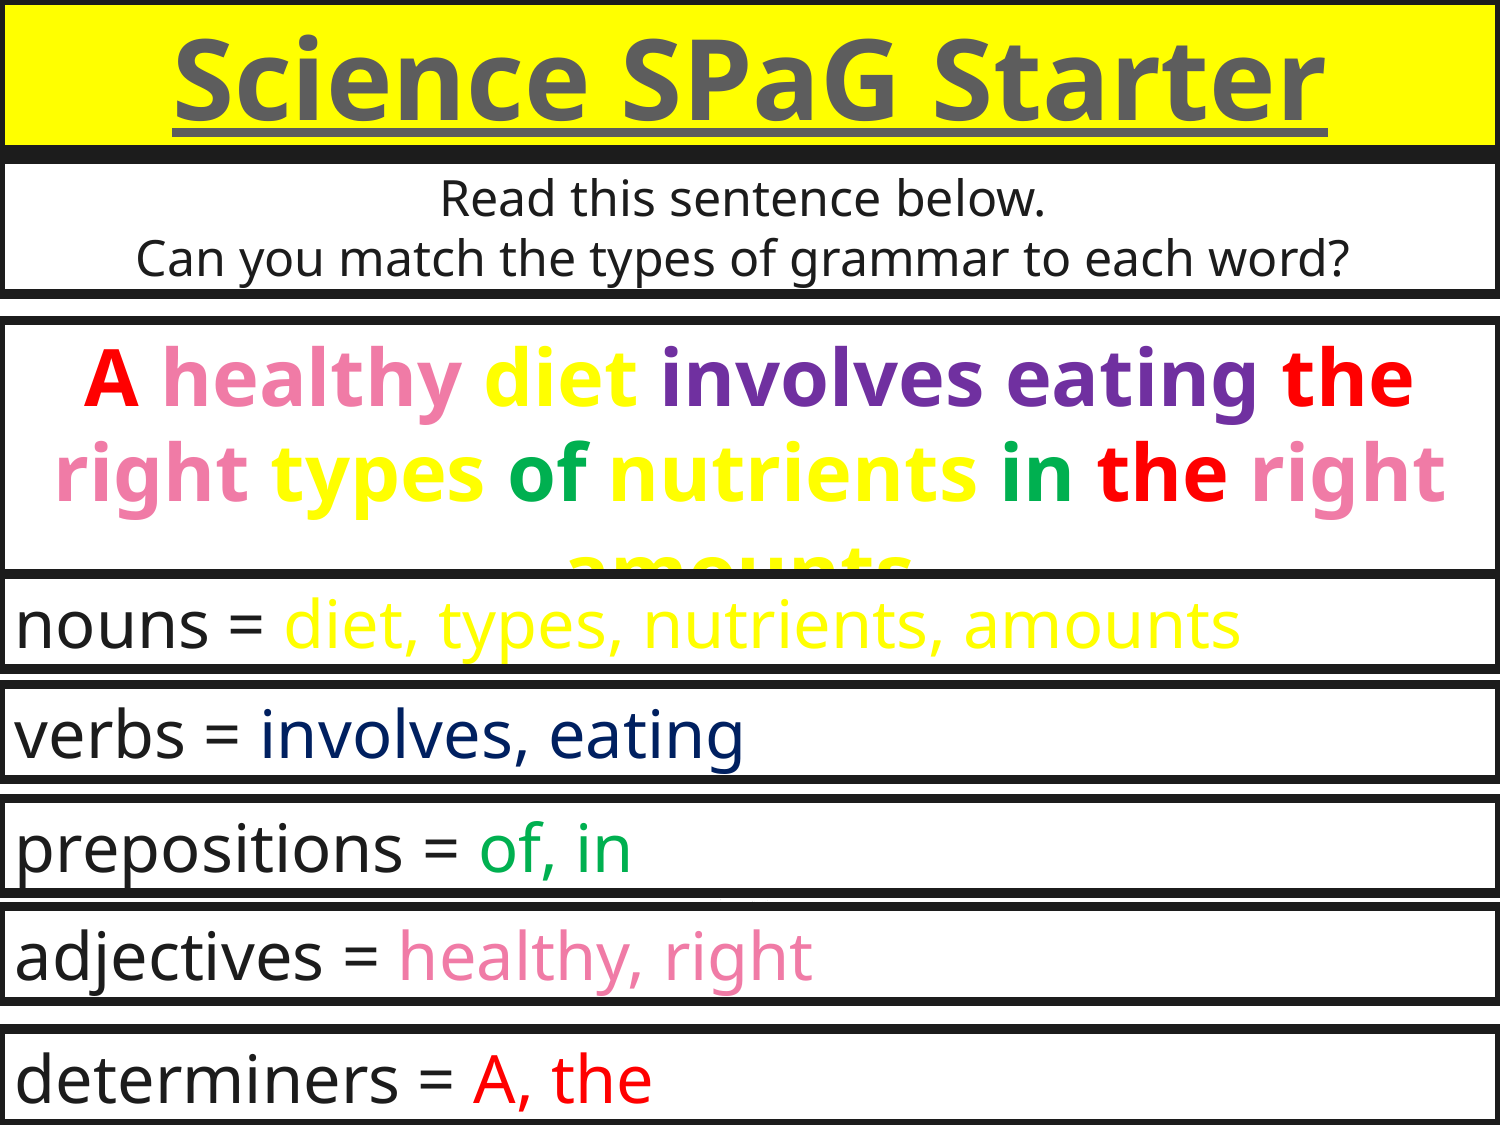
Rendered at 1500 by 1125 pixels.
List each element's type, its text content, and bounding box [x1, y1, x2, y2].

text_box verbs = involves, eating [0, 684, 1500, 780]
picture [694, 849, 806, 912]
text_box determiners = A, the [0, 1029, 1500, 1124]
text_box prepositions = of, in [0, 798, 1500, 893]
text_box nouns = diet, types, nutrients, amounts [0, 574, 1500, 669]
text_box Science SPaG Starter [0, 0, 1500, 150]
text_box adjectives = healthy, right [0, 906, 1500, 1002]
text_box A healthy diet involves eating the right types of nutrients in the right amounts. [0, 320, 1500, 574]
text_box Read this sentence below. Can you match the types of grammar to each word? [0, 159, 1500, 294]
